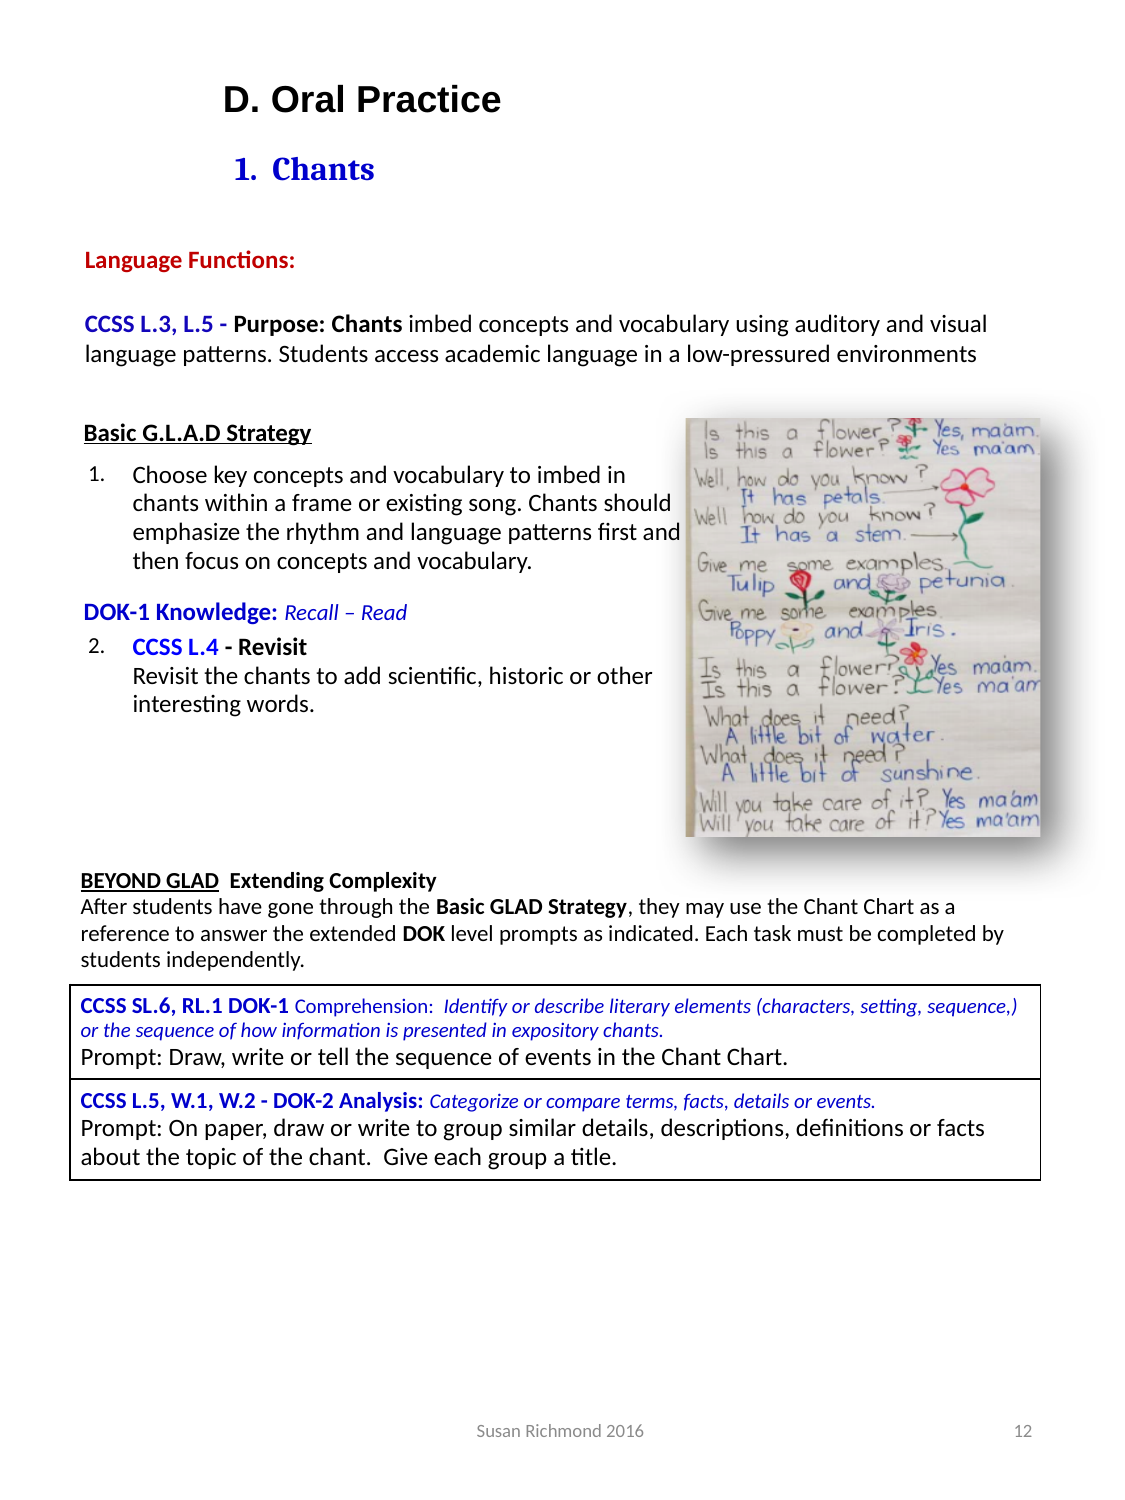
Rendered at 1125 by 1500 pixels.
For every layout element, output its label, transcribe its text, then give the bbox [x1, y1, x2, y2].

table_cell 2. [73, 633, 121, 736]
table_cell Choose key concepts and vocabulary to imbed in chants within a frame or existing song. Chants should emphasize the rhythm and language patterns first and then focus on concepts and vocabulary. [121, 461, 669, 598]
picture [685, 418, 1041, 837]
table_header BEYOND GLAD Extending Complexity After students have gone through the Basic GLAD Strategy, they may use the Chant Chart as a reference to answer the extended DOK level prompts as indicated. Each task must be completed by students independently. [70, 856, 1040, 984]
table_header Basic G.L.A.D Strategy [73, 419, 683, 461]
table_cell CCSS L.4 - Revisit Revisit the chants to add scientific, historic or other interesting words. [121, 633, 669, 736]
text_box D. Oral Practice Chants Language Functions: CCSS L.3, L.5 - Purpose: Chants imbed concepts and vocabulary using auditory and visual language patterns. Students access academic language in a low-pressured environments [70, 61, 1096, 375]
table_cell CCSS SL.6, RL.1 DOK-1 Comprehension: Identify or describe literary elements (characters, setting, sequence,) or the sequence of how information is presented in expository chants. Prompt: Draw, write or tell the sequence of events in the Chant Chart. [71, 986, 1040, 1078]
footer Susan Richmond 2016 [372, 1390, 753, 1471]
table_cell CCSS L.5, W.1, W.2 - DOK-2 Analysis: Categorize or compare terms, facts, details or events. Prompt: On paper, draw or write to group similar details, descriptions, definitions or facts about the topic of the chant. Give each group a title. [71, 1080, 1040, 1179]
table_cell DOK-1 Knowledge: Recall – Read [73, 598, 669, 633]
slide_number 12 [794, 1390, 1048, 1471]
table_cell 1. [73, 461, 121, 598]
